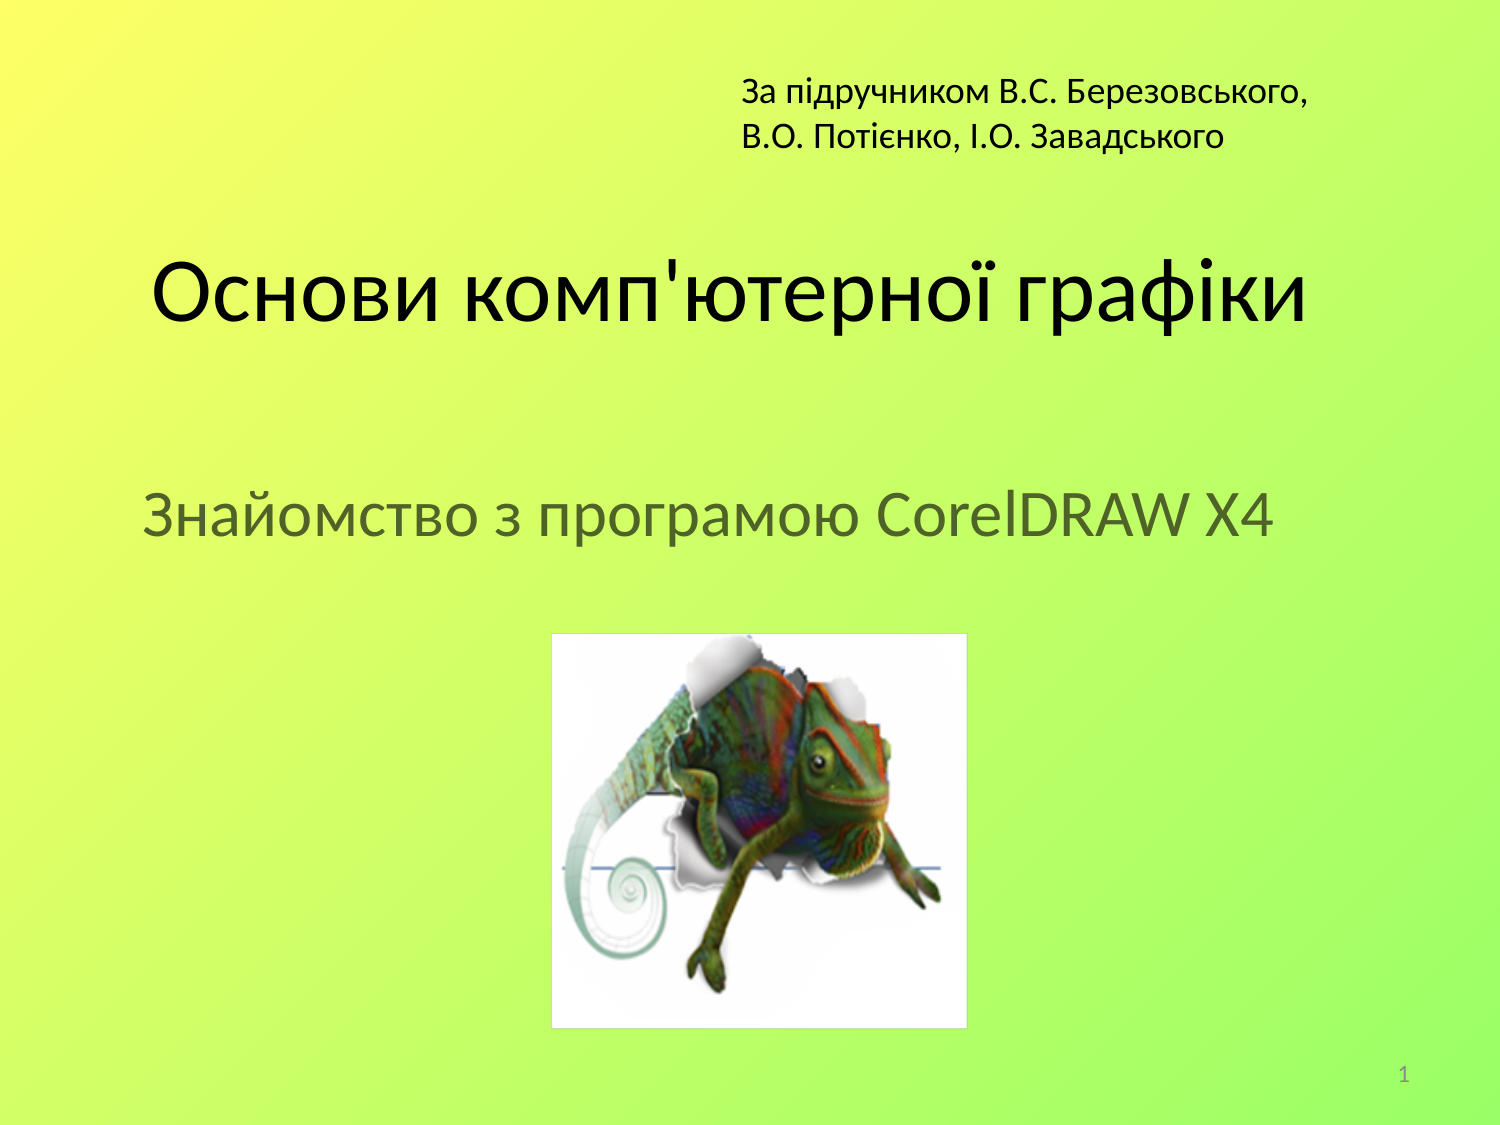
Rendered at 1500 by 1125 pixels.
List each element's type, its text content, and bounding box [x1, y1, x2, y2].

subtitle Знайомство з програмою CorelDRAW Х4 [81, 462, 1337, 751]
picture [550, 632, 969, 1031]
text_box За підручником В.С. Березовського, В.О. Потієнко, І.О. Завадського [726, 58, 1360, 164]
title Основи комп'ютерної графіки [93, 163, 1369, 406]
slide_number 1 [1074, 1042, 1425, 1103]
